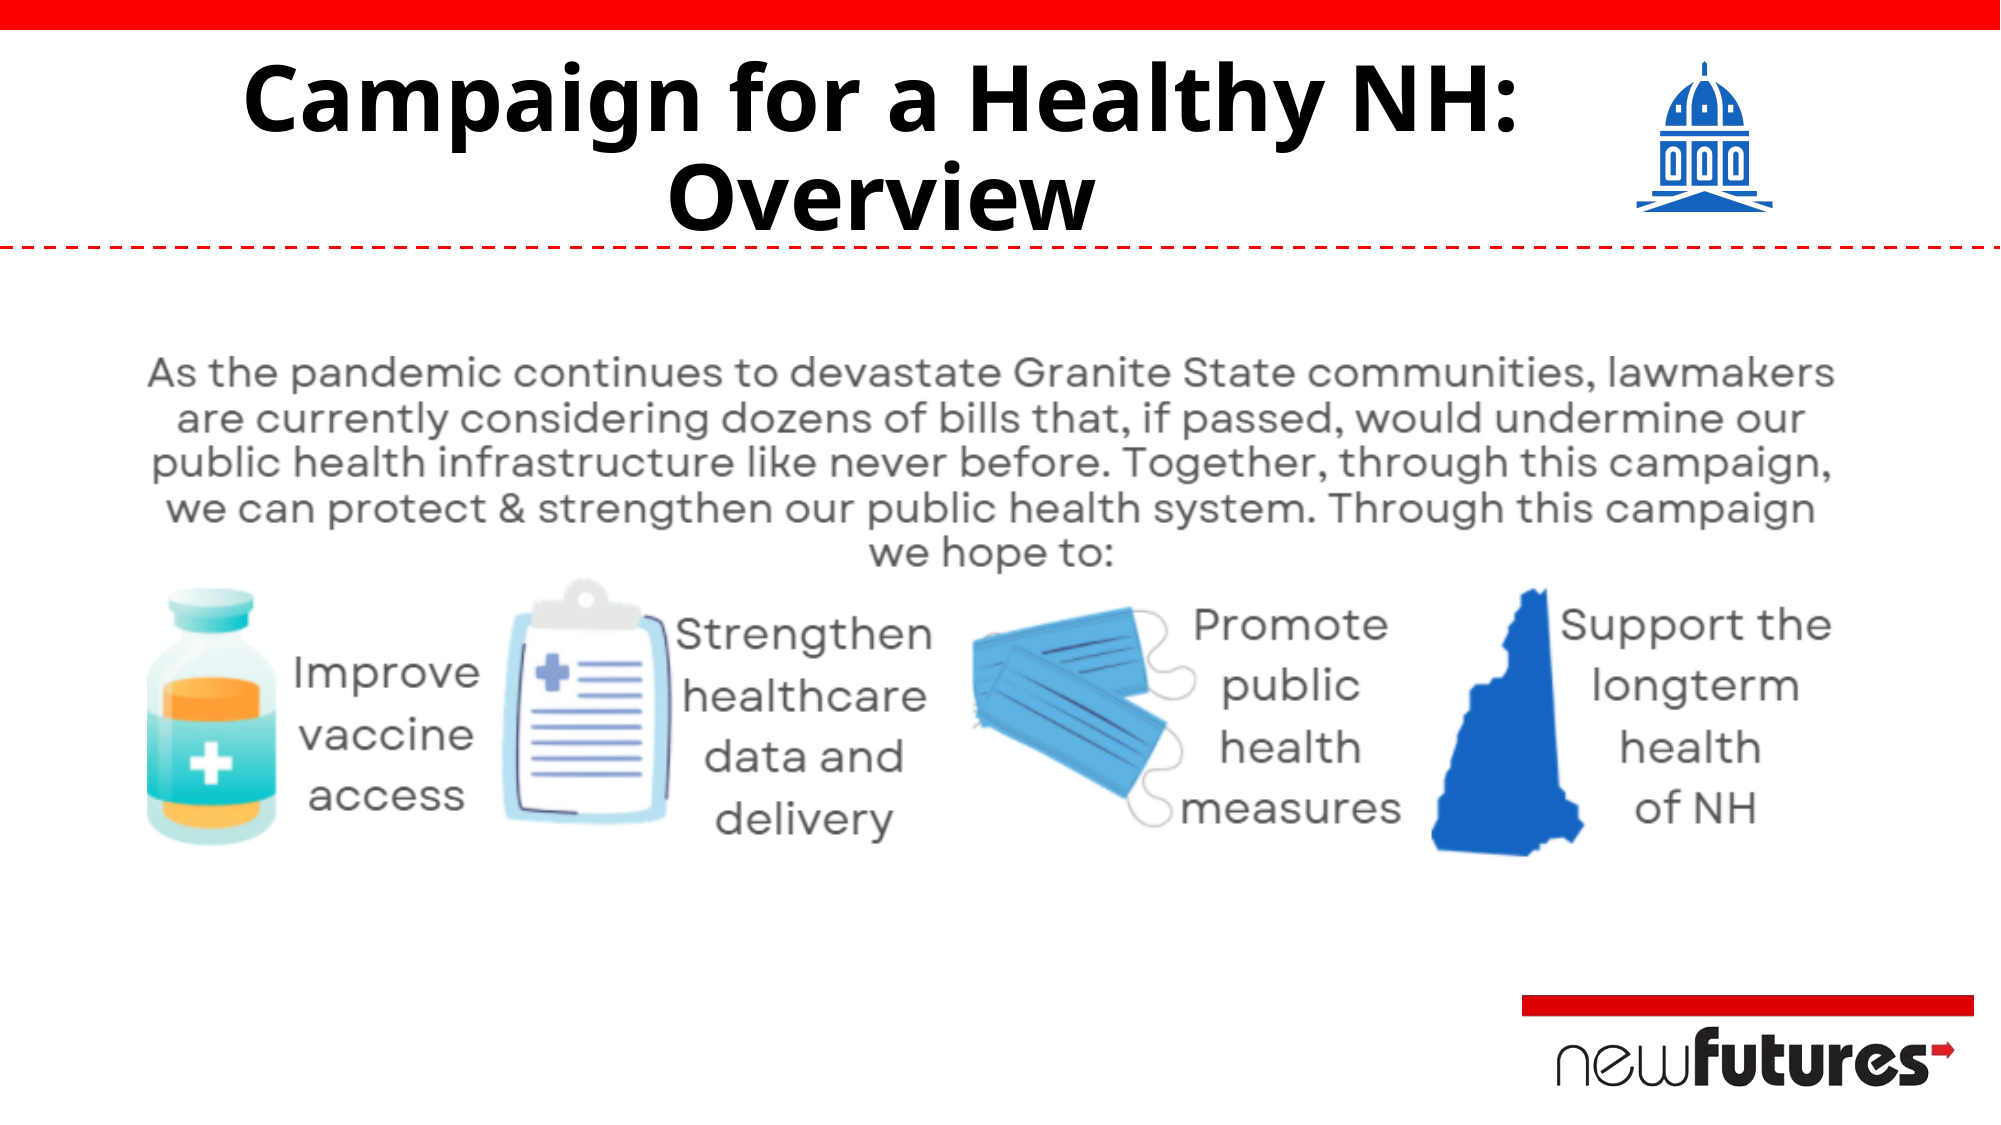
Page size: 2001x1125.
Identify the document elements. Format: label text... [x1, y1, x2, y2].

picture [1623, 55, 1789, 222]
title Campaign for a Healthy NH: Overview [18, 55, 1744, 247]
picture [1522, 995, 1974, 1109]
picture [147, 356, 1853, 866]
